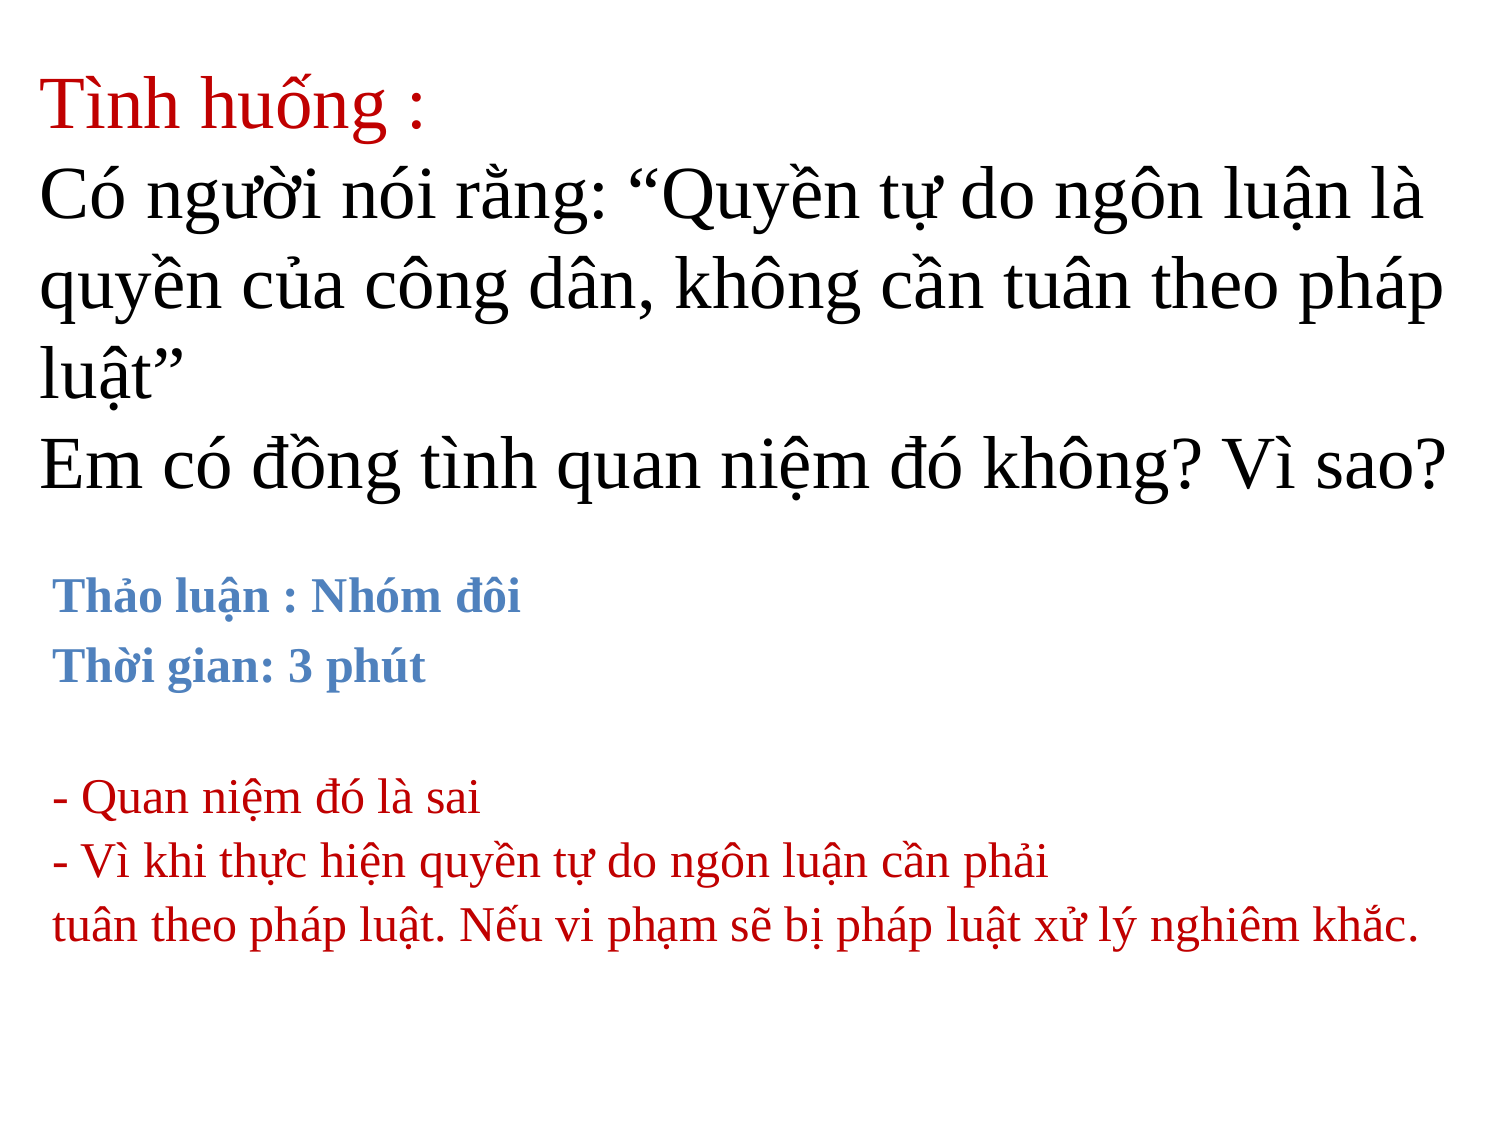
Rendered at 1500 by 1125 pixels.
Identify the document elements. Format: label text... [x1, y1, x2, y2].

title Tình huống : Có người nói rằng: “Quyền tự do ngôn luận là quyền của công dân, không cần tuân theo pháp luật” Em có đồng tình quan niệm đó không? Vì sao? [24, 45, 1475, 513]
list - Quan niệm đó là sai - Vì khi thực hiện quyền tự do ngôn luận cần phải tuân theo pháp luật. Nếu vi phạm sẽ bị pháp luật xử lý nghiêm khắc. [37, 762, 1463, 1038]
list Thảo luận : Nhóm đôi Thời gian: 3 phút [37, 549, 1425, 700]
